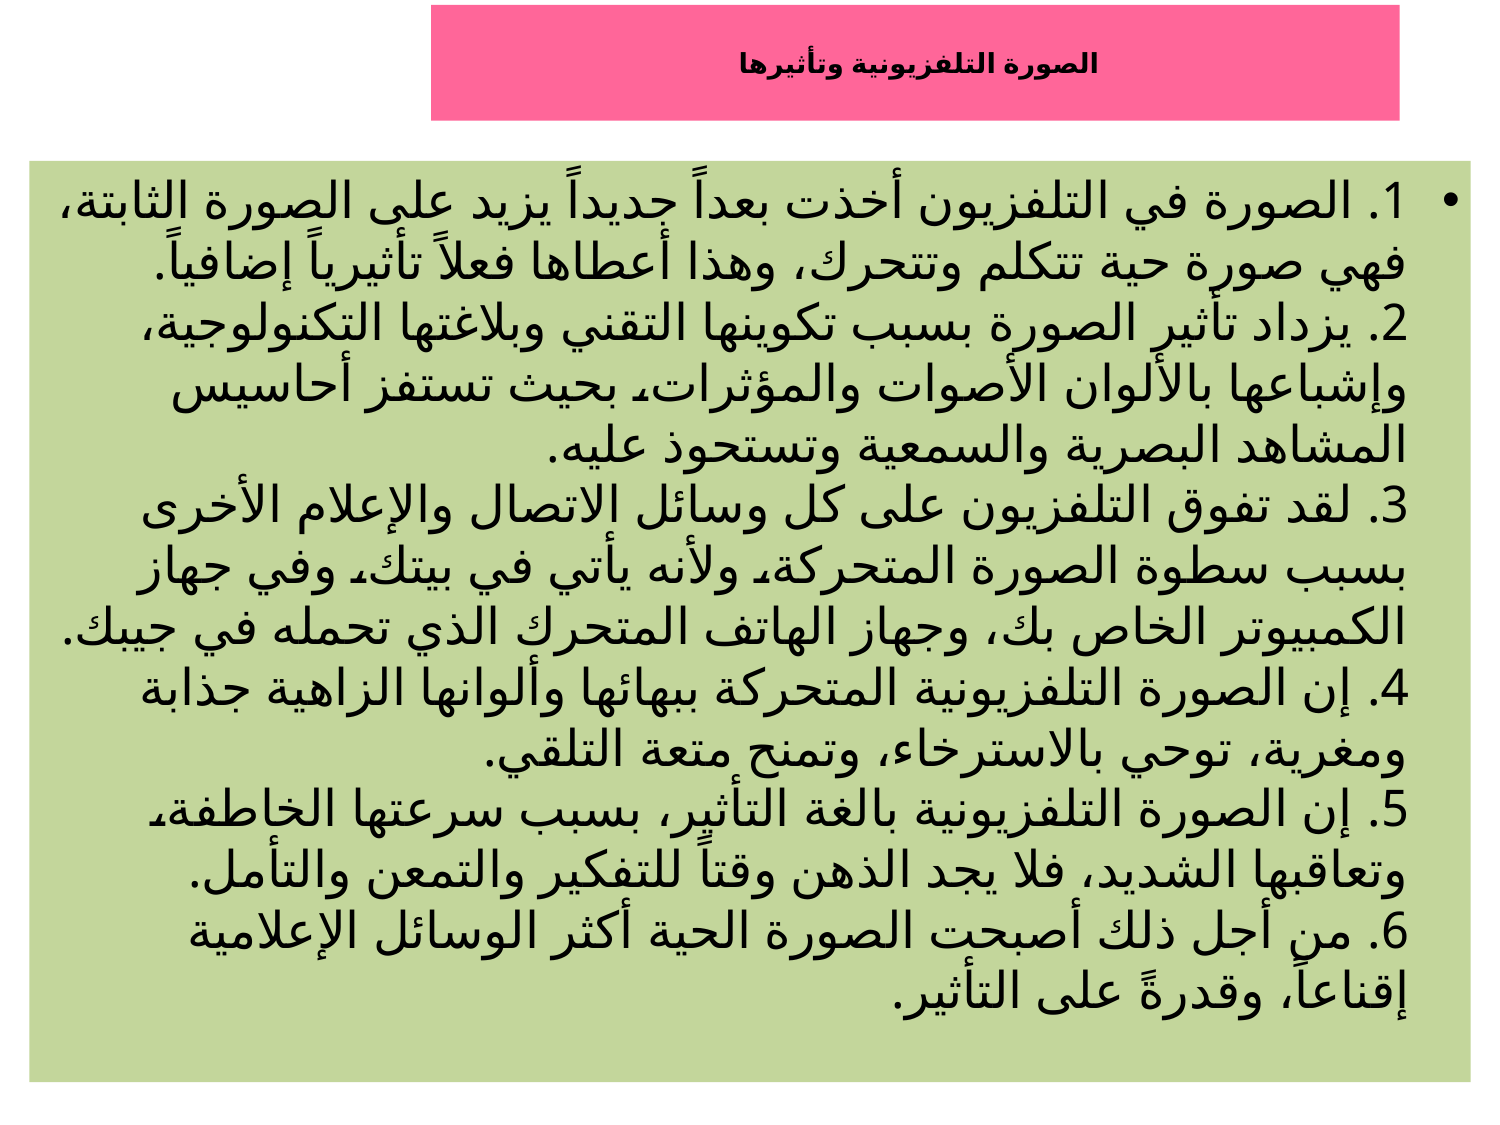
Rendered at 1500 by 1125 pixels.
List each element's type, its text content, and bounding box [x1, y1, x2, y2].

list 1. الصورة في التلفزيون أخذت بعداً جديداً يزيد على الصورة الثابتة، فهي صورة حية تتكلم وتتحرك، وهذا أعطاها فعلاً تأثيرياً إضافياً. 2. يزداد تأثير الصورة بسبب تكوينها التقني وبلاغتها التكنولوجية، وإشباعها بالألوان الأصوات والمؤثرات، بحيث تستفز أحاسيس المشاهد البصرية والسمعية وتستحوذ عليه. 3. لقد تفوق التلفزيون على كل وسائل الاتصال والإعلام الأخرى بسبب سطوة الصورة المتحركة، ولأنه يأتي في بيتك، وفي جهاز الكمبيوتر الخاص بك، وجهاز الهاتف المتحرك الذي تحمله في جيبك. 4. إن الصورة التلفزيونية المتحركة ببهائها وألوانها الزاهية جذابة ومغرية، توحي بالاسترخاء، وتمنح متعة التلقي. 5. إن الصورة التلفزيونية بالغة التأثير، بسبب سرعتها الخاطفة، وتعاقبها الشديد، فلا يجد الذهن وقتاً للتفكير والتمعن والتأمل. 6. من أجل ذلك أصبحت الصورة الحية أكثر الوسائل الإعلامية إقناعاً، وقدرةً على التأثير. [29, 160, 1471, 1083]
title الصورة التلفزيونية وتأثيرها [431, 4, 1400, 121]
